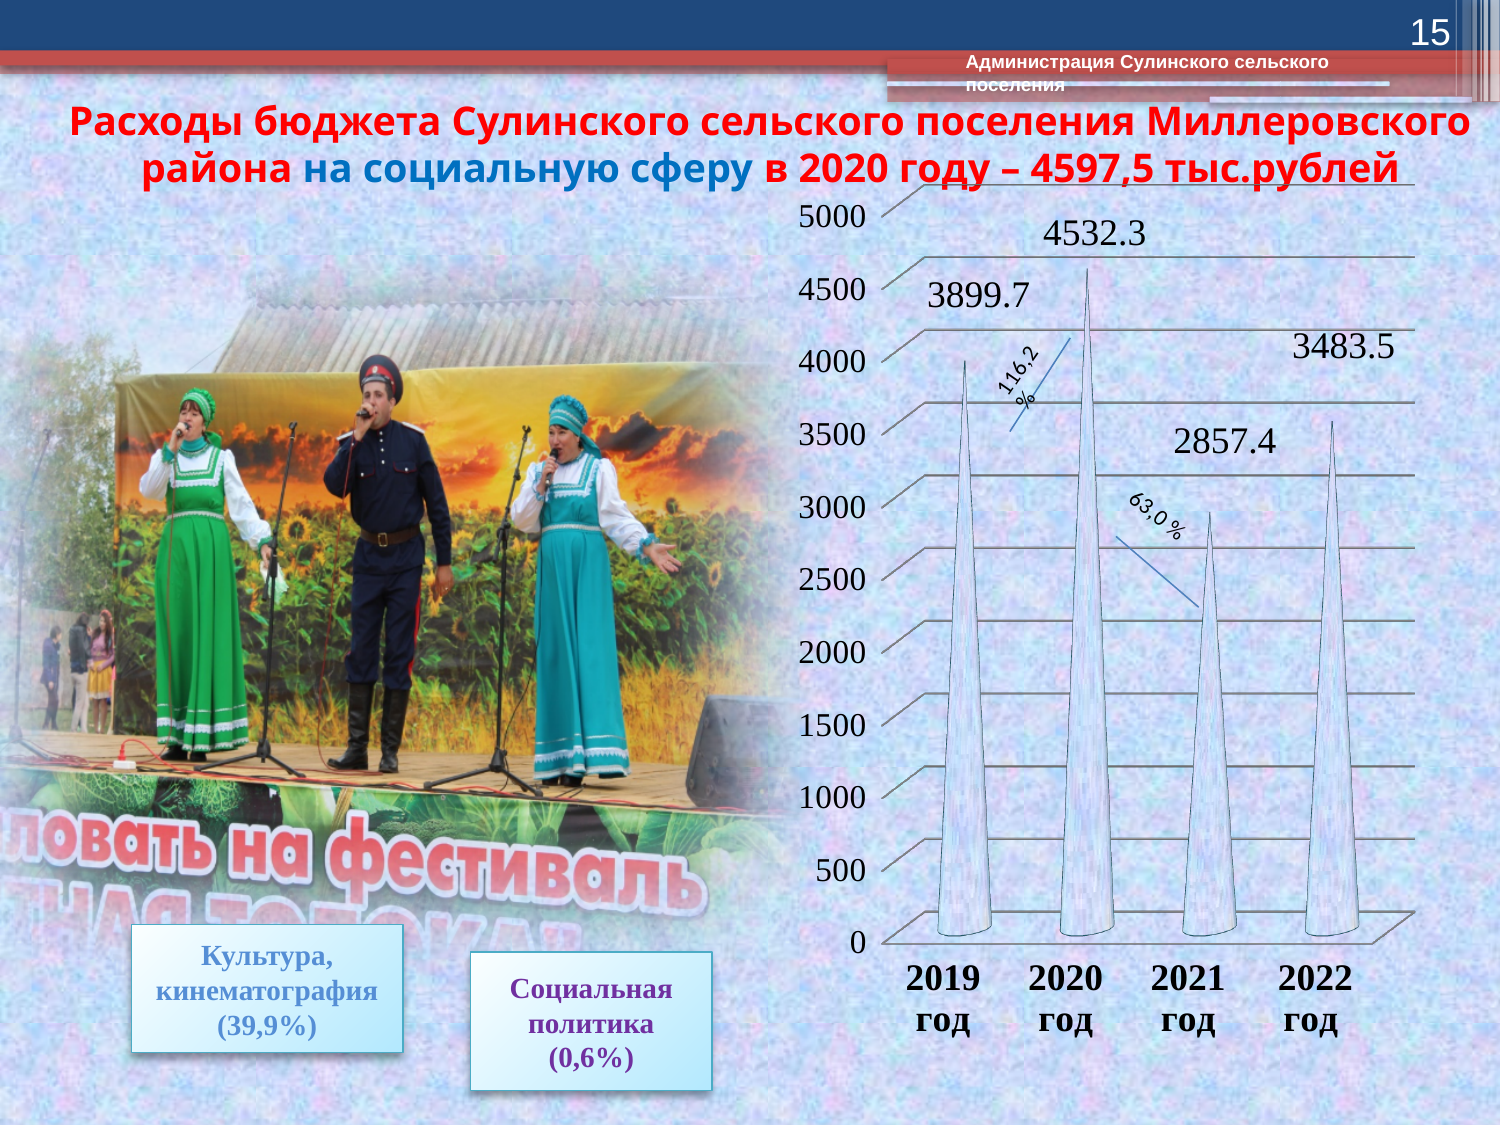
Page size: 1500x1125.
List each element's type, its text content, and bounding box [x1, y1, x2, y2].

slide_number 15 [1340, 0, 1466, 61]
title Расходы бюджета Сулинского сельского поселения Миллеровского района на социальную сферу в 2020 году – 4597,5 тыс.рублей [41, 77, 1500, 209]
chart [477, 166, 1459, 1058]
text_box Администрация Сулинского сельского поселения [950, 42, 1447, 103]
picture [0, 74, 1500, 1125]
text_box Культура, кинематография (39,9%) [131, 999, 404, 1053]
text_box Социальная политика (0,6%) [470, 999, 713, 1091]
